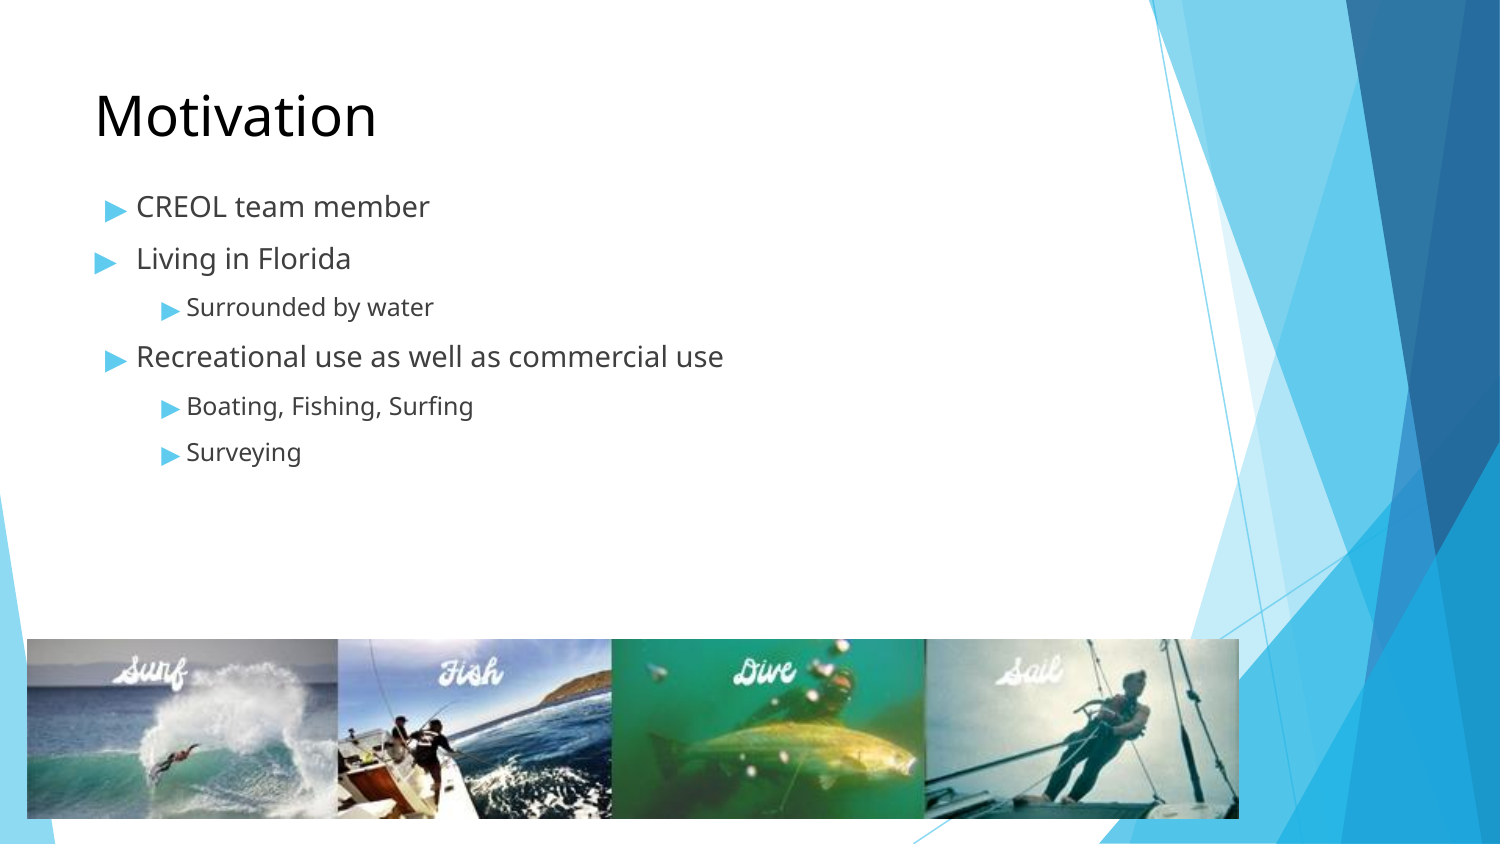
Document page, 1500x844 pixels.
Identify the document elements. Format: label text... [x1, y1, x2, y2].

list CREOL team member Living in Florida Surrounded by water Recreational use as well as commercial use Boating, Fishing, Surfing Surveying [83, 183, 1141, 637]
picture [26, 638, 1239, 820]
title Motivation [83, 75, 1141, 183]
